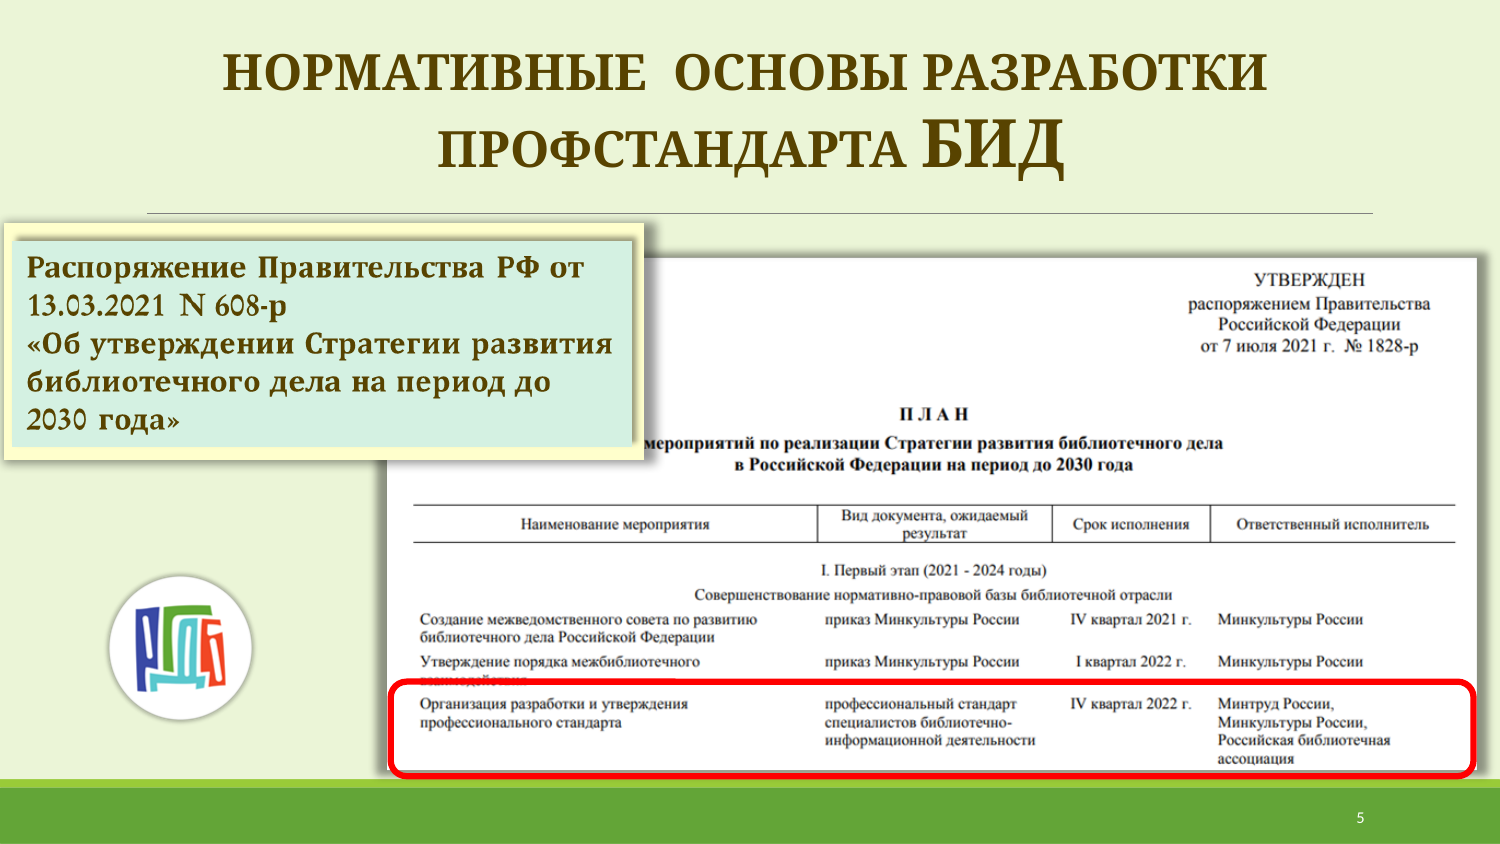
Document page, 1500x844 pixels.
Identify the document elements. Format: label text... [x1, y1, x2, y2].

picture [3, 222, 1500, 789]
slide_number 5 [1218, 797, 1380, 840]
picture [100, 567, 262, 730]
text_box НОРМАТИВНЫЕ ОСНОВЫ РАЗРАБОТКИ ПРОФСТАНДАРТА БИД [3, 33, 1500, 189]
